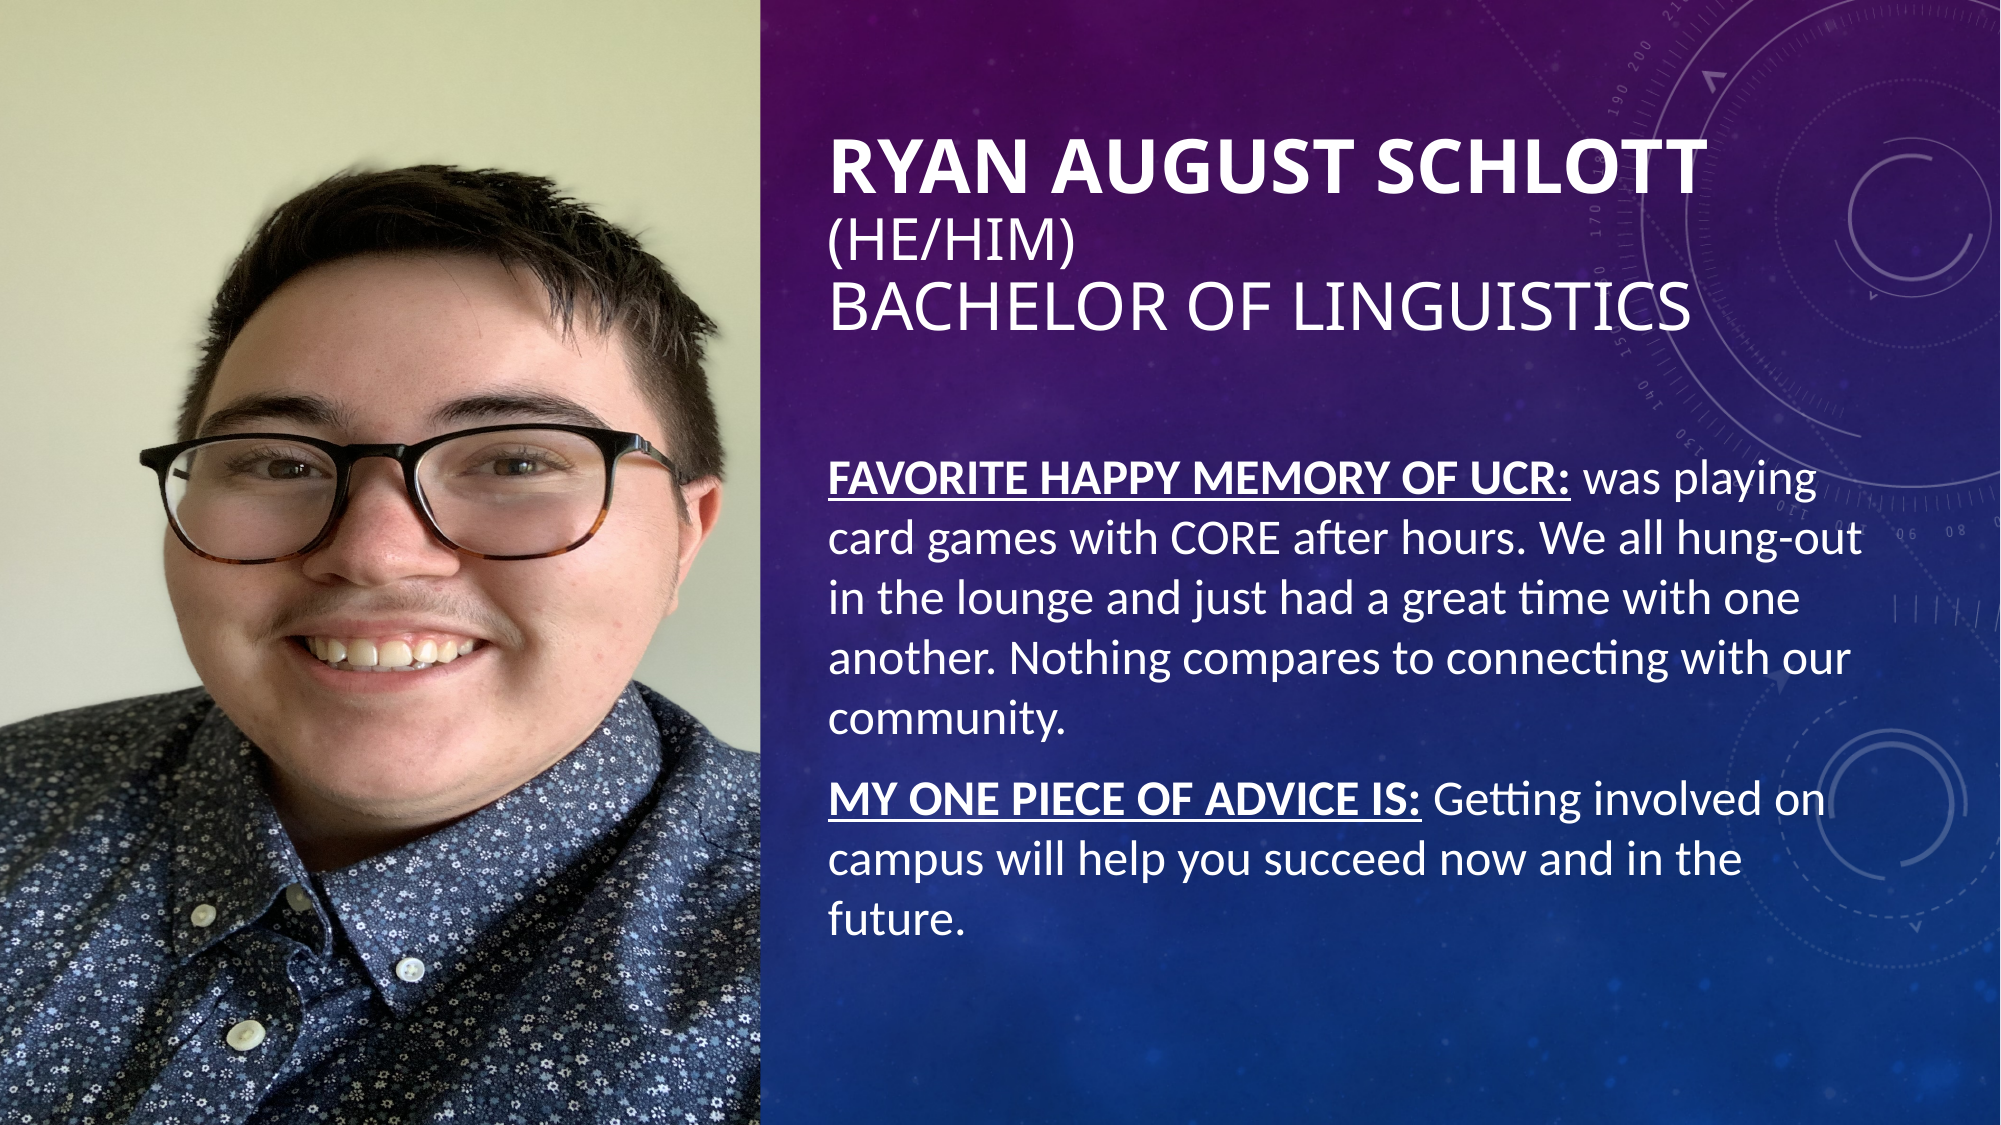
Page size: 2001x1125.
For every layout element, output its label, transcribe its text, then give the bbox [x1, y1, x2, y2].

list FAVORITE HAPPY MEMORY OF UCR: was playing card games with CORE after hours. We all hung-out in the lounge and just had a great time with one another. Nothing compares to connecting with our community. MY ONE PIECE OF ADVICE IS: Getting involved on campus will help you succeed now and in the future. [812, 369, 1895, 1021]
picture [0, 0, 2001, 1125]
title Ryan August Schlott (HE/HIM) Bachelor of Linguistics [812, 104, 1895, 369]
